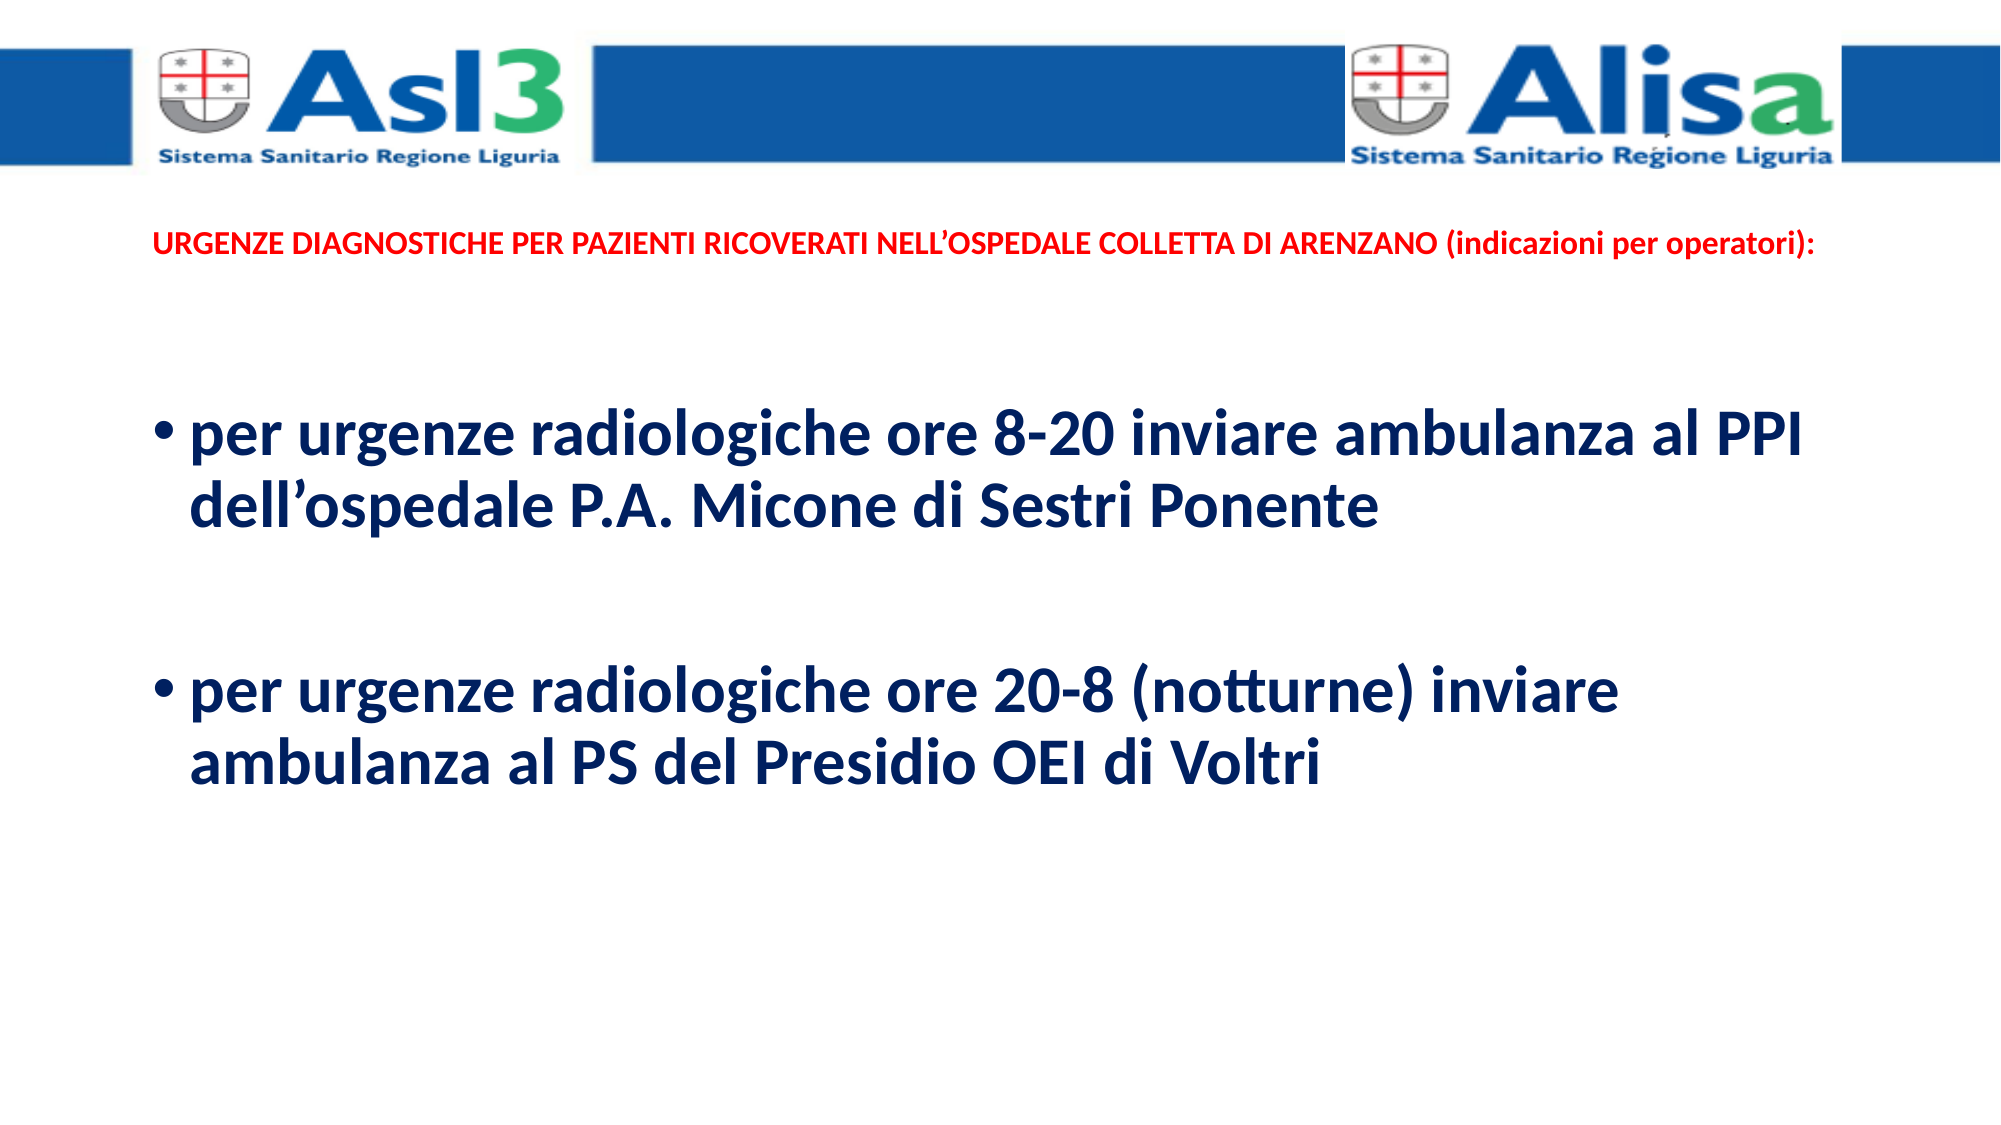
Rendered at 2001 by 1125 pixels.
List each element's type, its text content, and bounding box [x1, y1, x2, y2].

list per urgenze radiologiche ore 8-20 inviare ambulanza al PPI dell’ospedale P.A. Micone di Sestri Ponente per urgenze radiologiche ore 20-8 (notturne) inviare ambulanza al PS del Presidio OEI di Voltri [137, 299, 1863, 1014]
picture [0, 0, 2001, 1125]
title URGENZE DIAGNOSTICHE PER PAZIENTI RICOVERATI NELL’OSPEDALE COLLETTA DI ARENZANO (indicazioni per operatori): [137, 59, 1863, 299]
